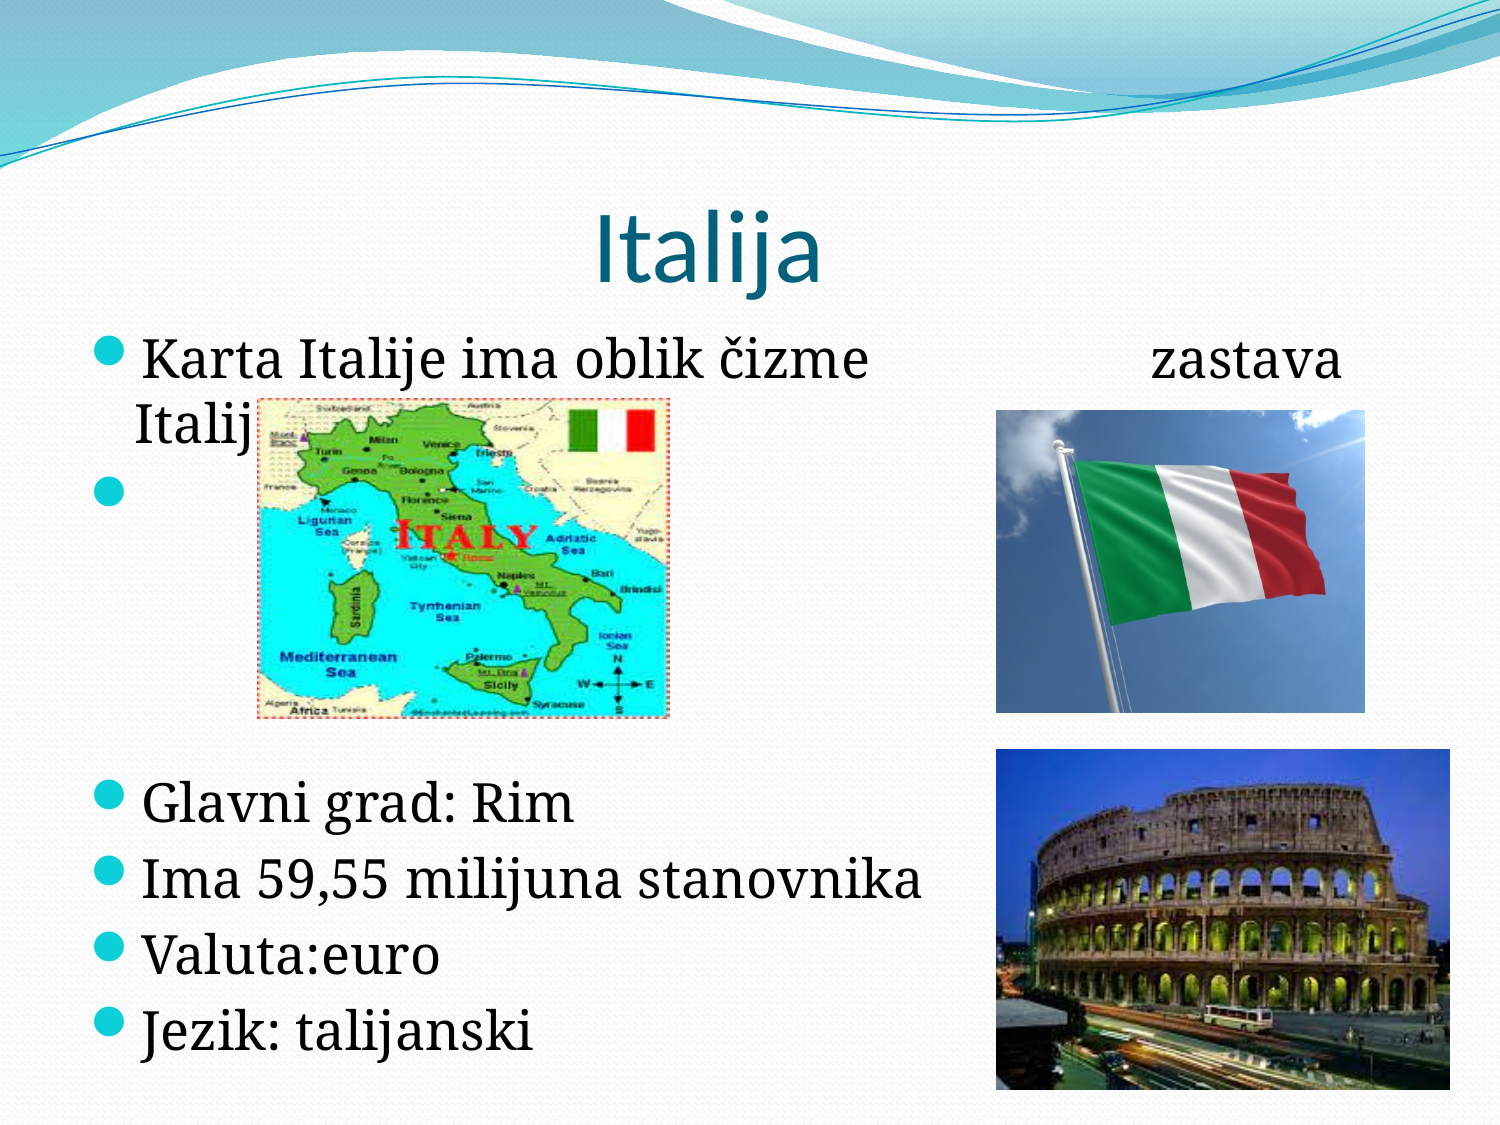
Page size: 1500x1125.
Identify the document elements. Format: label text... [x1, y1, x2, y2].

title Italija [75, 115, 1425, 303]
picture [995, 409, 1365, 714]
list Karta Italije ima oblik čizme zastava Italije Glavni grad: Rim Ima 59,55 milijuna stanovnika Valuta:euro Jezik: talijanski [75, 317, 1425, 1038]
picture [995, 749, 1451, 1091]
picture [257, 398, 670, 719]
